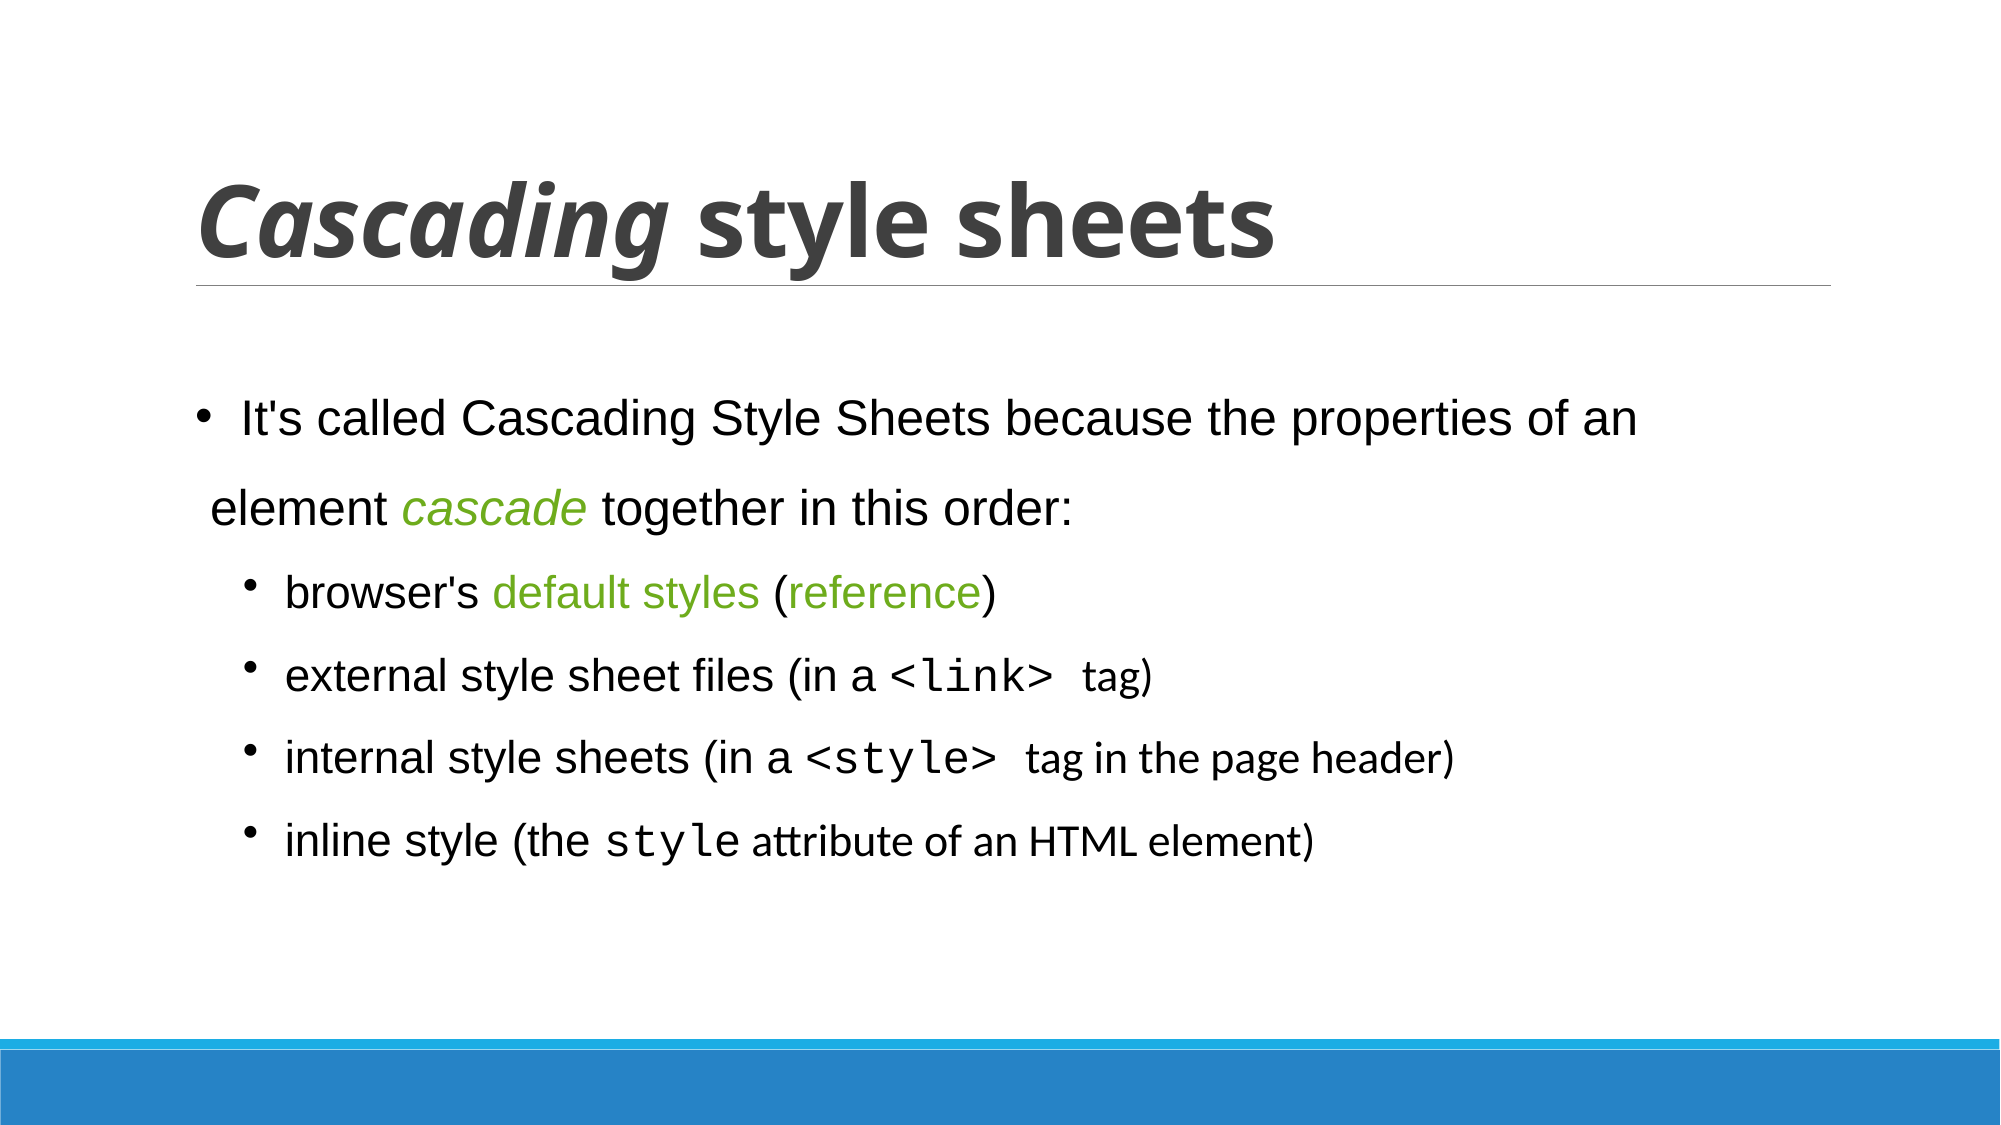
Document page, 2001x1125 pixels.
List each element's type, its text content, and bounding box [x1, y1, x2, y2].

title Cascading style sheets [180, 47, 1830, 285]
list It's called Cascading Style Sheets because the properties of an element cascade together in this order: browser's default styles (reference) external style sheet files (in a <link> tag) internal style sheets (in a <style> tag in the page header) inline style (the style attribute of an HTML element) [180, 306, 1830, 960]
